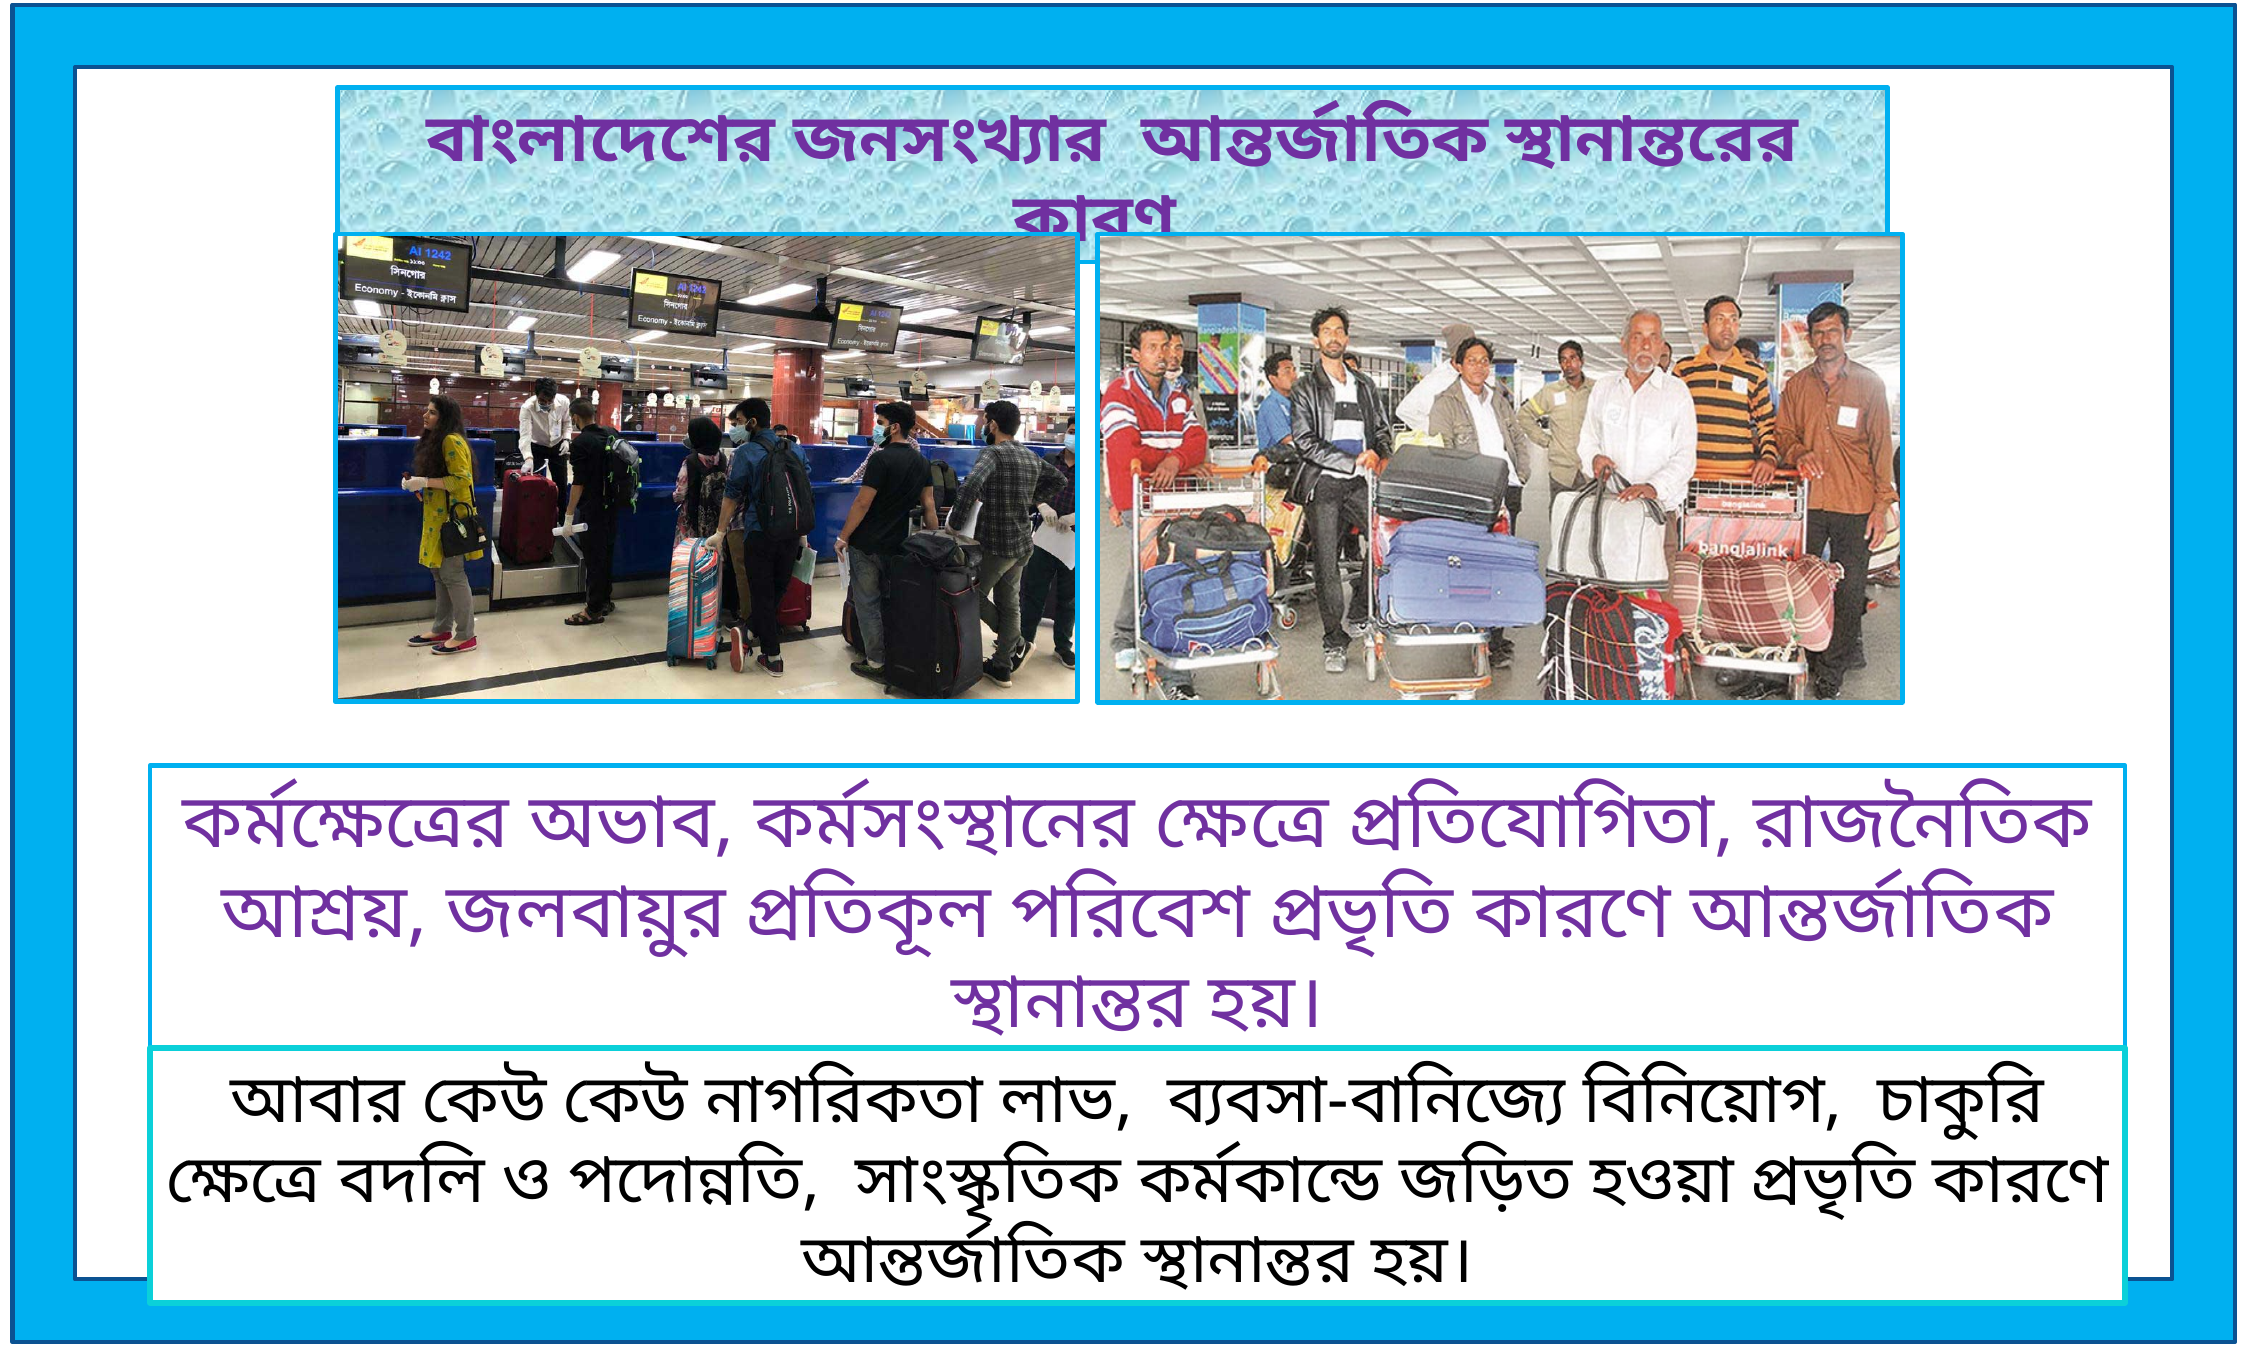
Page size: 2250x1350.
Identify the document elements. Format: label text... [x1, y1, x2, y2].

picture [1101, 237, 1899, 699]
picture [339, 237, 1074, 698]
text_box বাংলাদেশের জনসংখ্যার আন্তর্জাতিক স্থানান্তরের কারণ [337, 87, 1888, 263]
text_box কর্মক্ষেত্রের অভাব, কর্মসংস্থানের ক্ষেত্রে প্রতিযোগিতা, রাজনৈতিক আশ্রয়, জলবায়ুর প্রতিকূল পরিবেশ প্রভৃতি কারণে আন্তর্জাতিক স্থানান্তর হয়। [148, 763, 2127, 1046]
text_box আবার কেউ কেউ নাগরিকতা লাভ, ব্যবসা-বানিজ্যে বিনিয়োগ, চাকুরি ক্ষেত্রে বদলি ও পদোন্নতি, সাংস্কৃতিক কর্মকান্ডে জড়িত হওয়া প্রভৃতি কারণে আন্তর্জাতিক স্থানান্তর হয়। [148, 1046, 2127, 1305]
